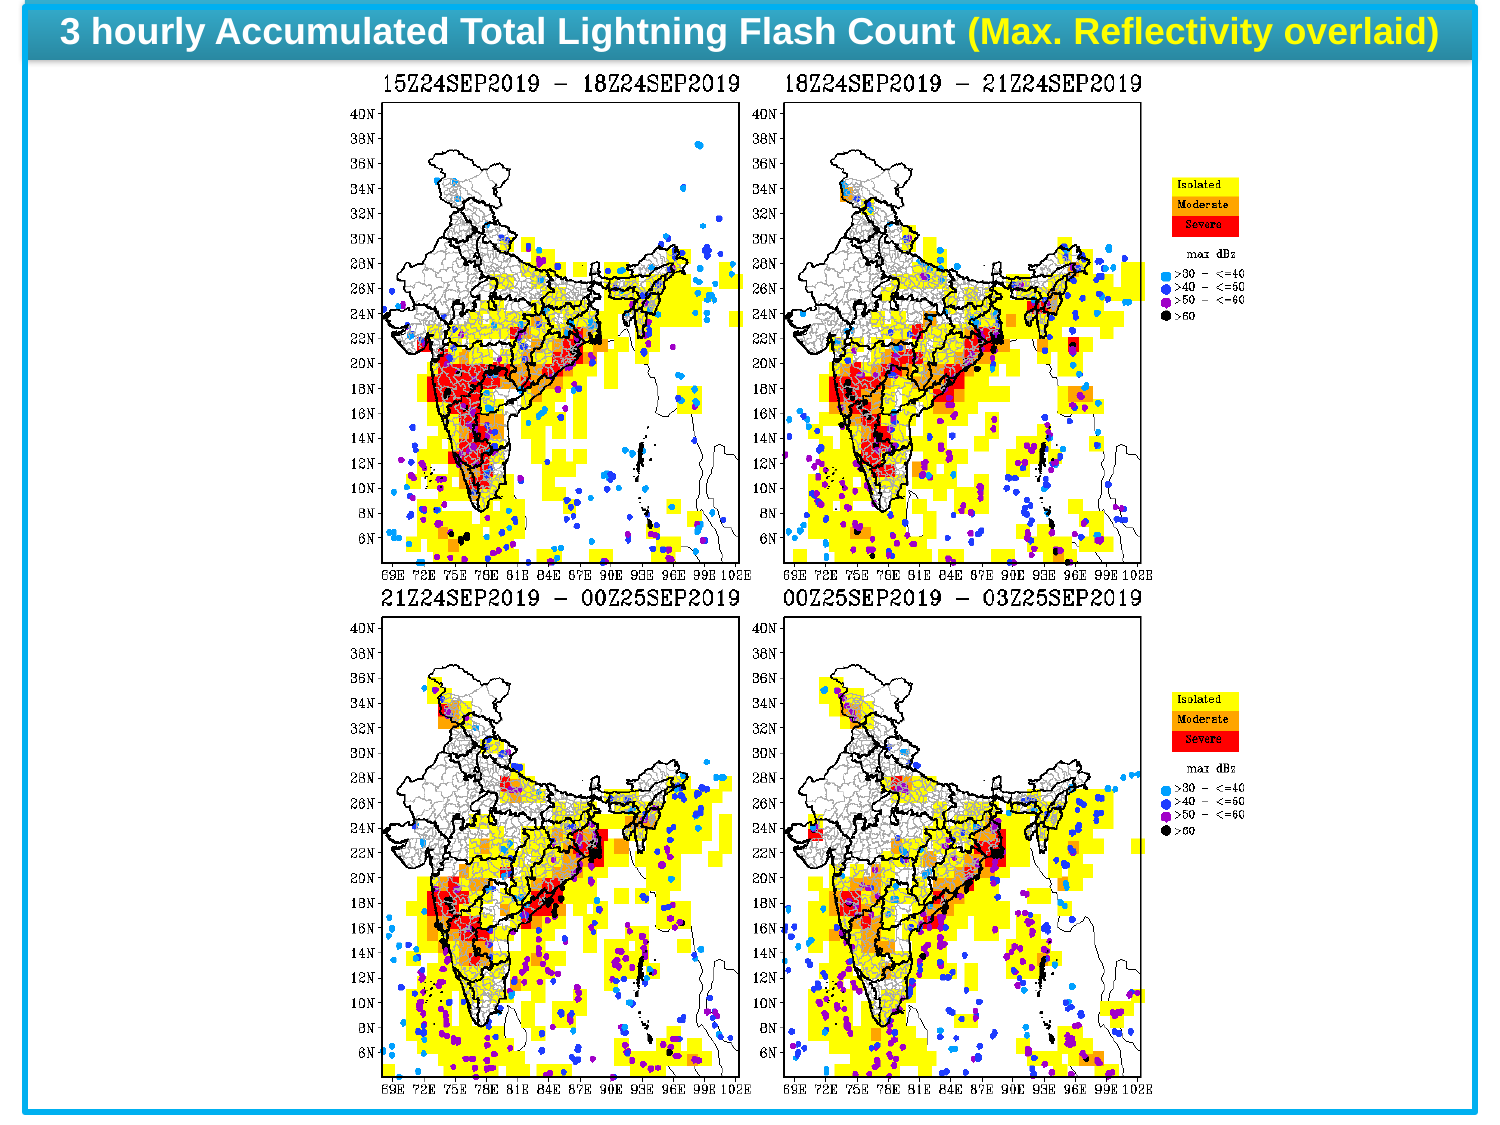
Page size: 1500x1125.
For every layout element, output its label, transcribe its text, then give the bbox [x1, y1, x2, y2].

picture [349, 74, 1244, 1094]
text_box [23, 5, 1477, 1114]
text_box 3 hourly Accumulated Total Lightning Flash Count (Max. Reflectivity overlaid) [24, 0, 1475, 5]
